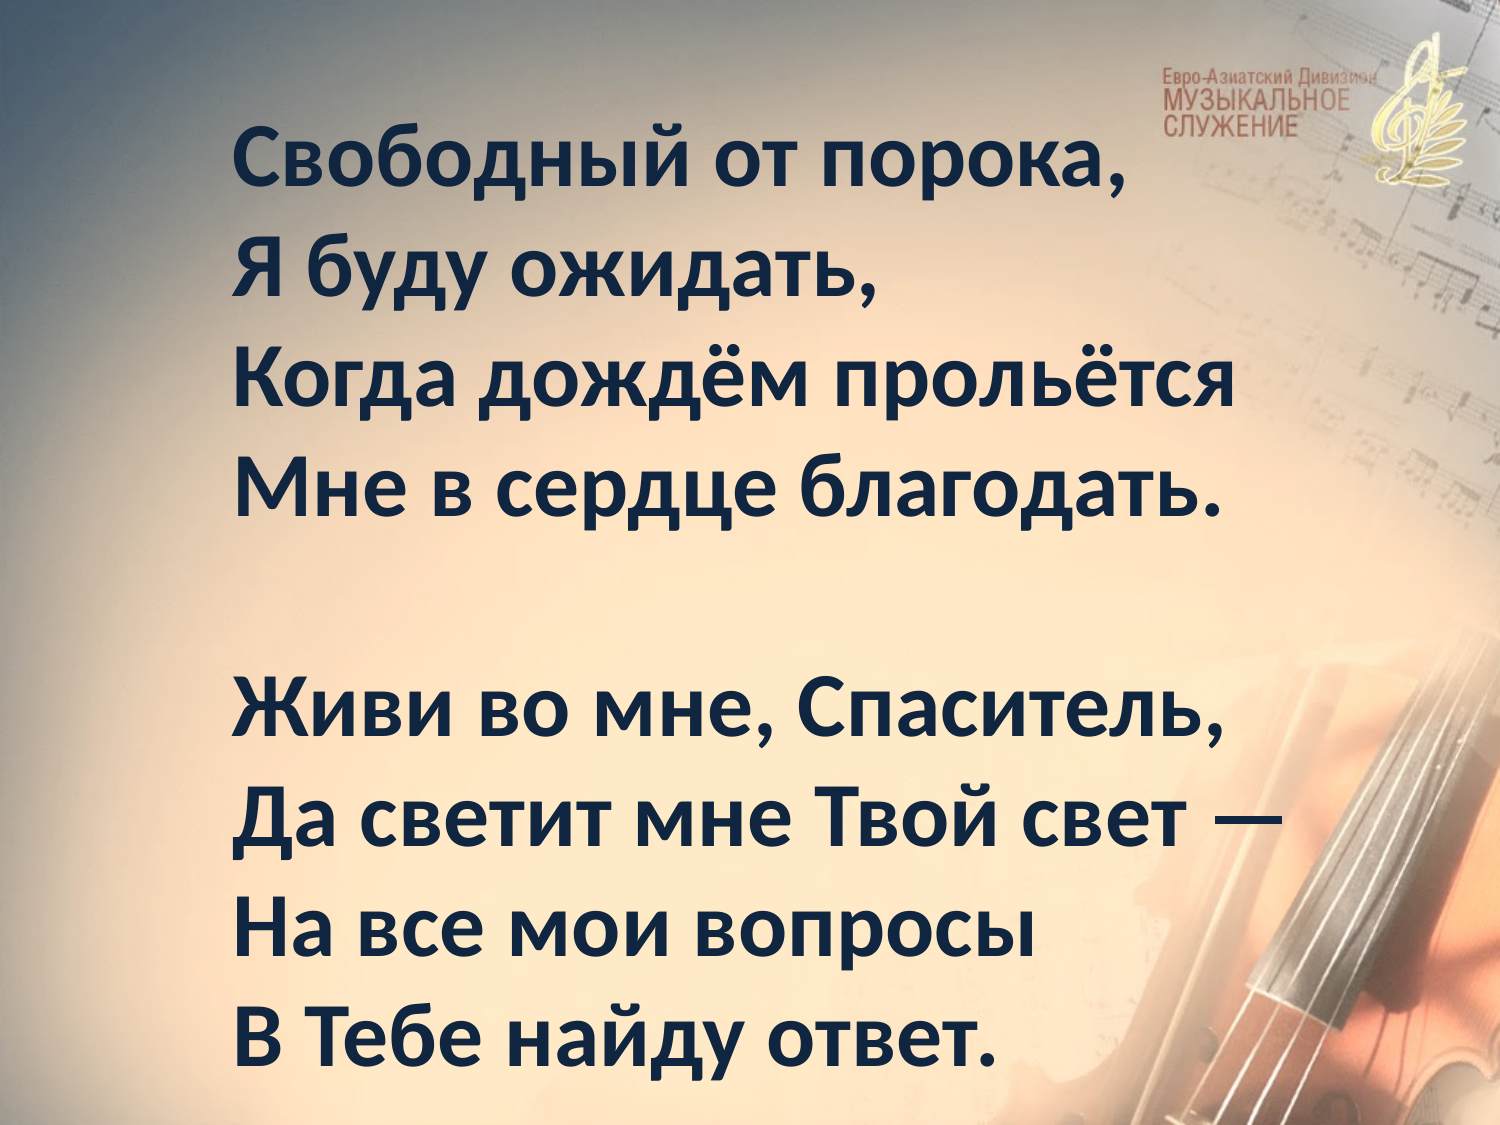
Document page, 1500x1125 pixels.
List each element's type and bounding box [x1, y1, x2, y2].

list [0, 0, 1500, 1125]
